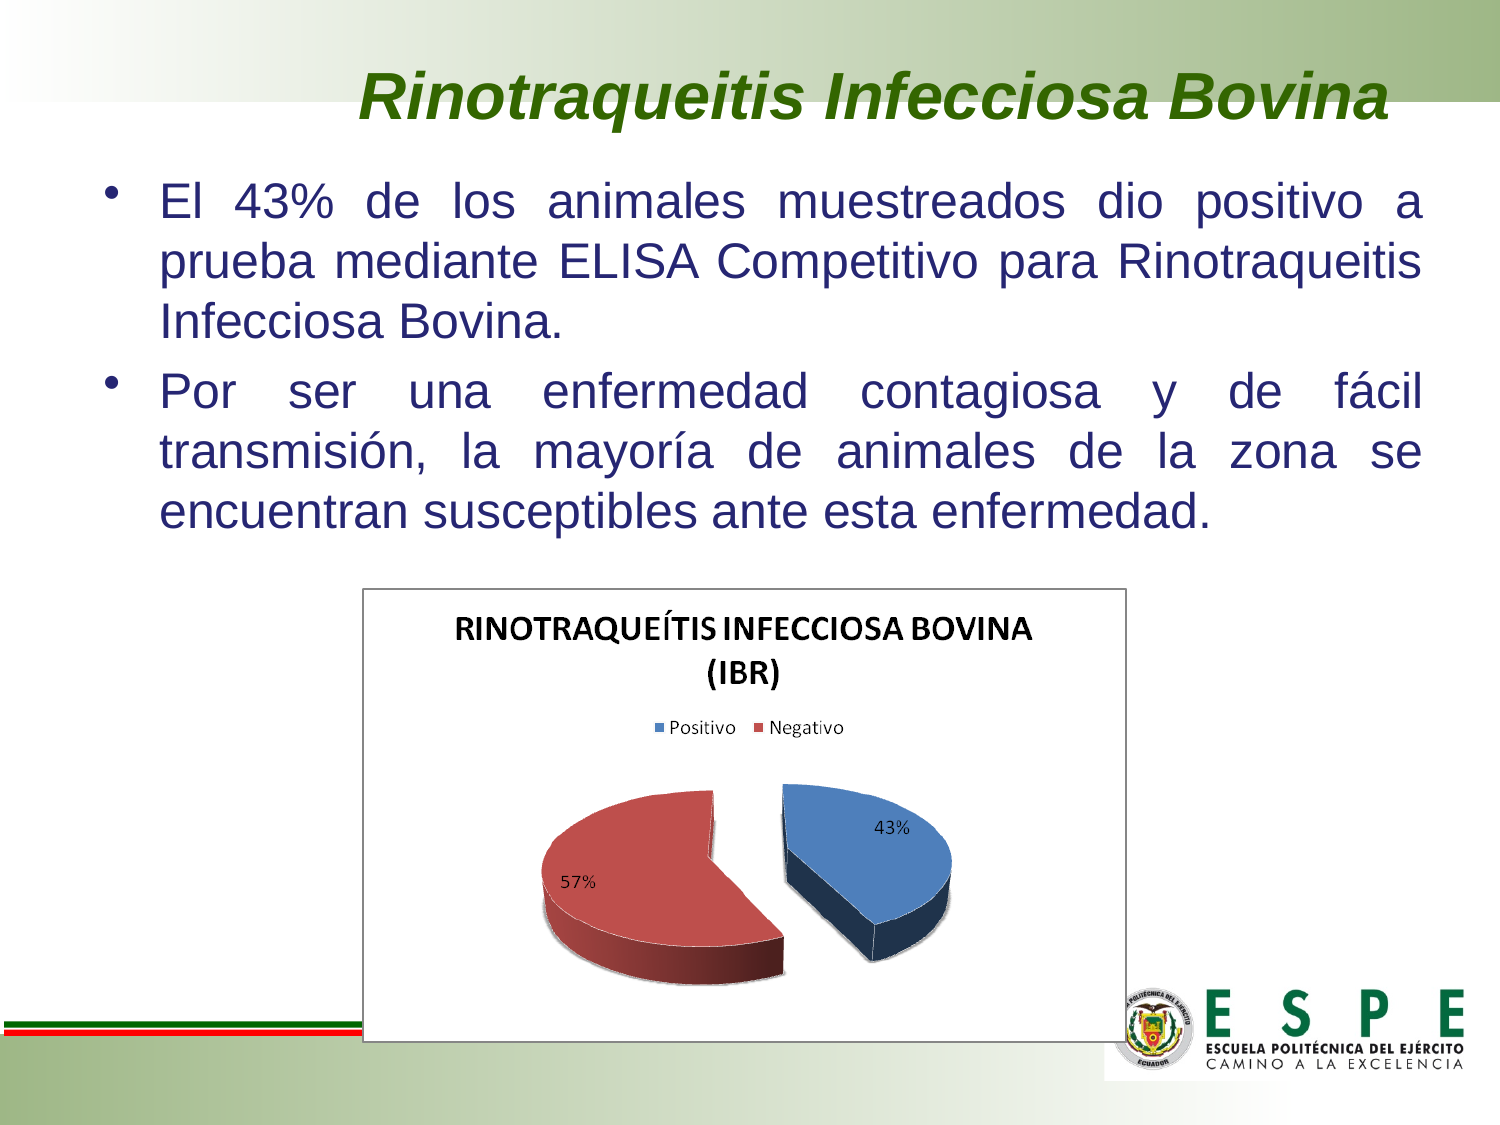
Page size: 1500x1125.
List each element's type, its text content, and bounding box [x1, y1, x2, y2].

list El 43% de los animales muestreados dio positivo a prueba mediante ELISA Competitivo para Rinotraqueitis Infecciosa Bovina. Por ser una enfermedad contagiosa y de fácil transmisión, la mayoría de animales de la zona se encuentran susceptibles ante esta enfermedad. [88, 160, 1439, 904]
picture [359, 585, 1483, 1081]
title Rinotraqueitis Infecciosa Bovina [75, 45, 1425, 233]
